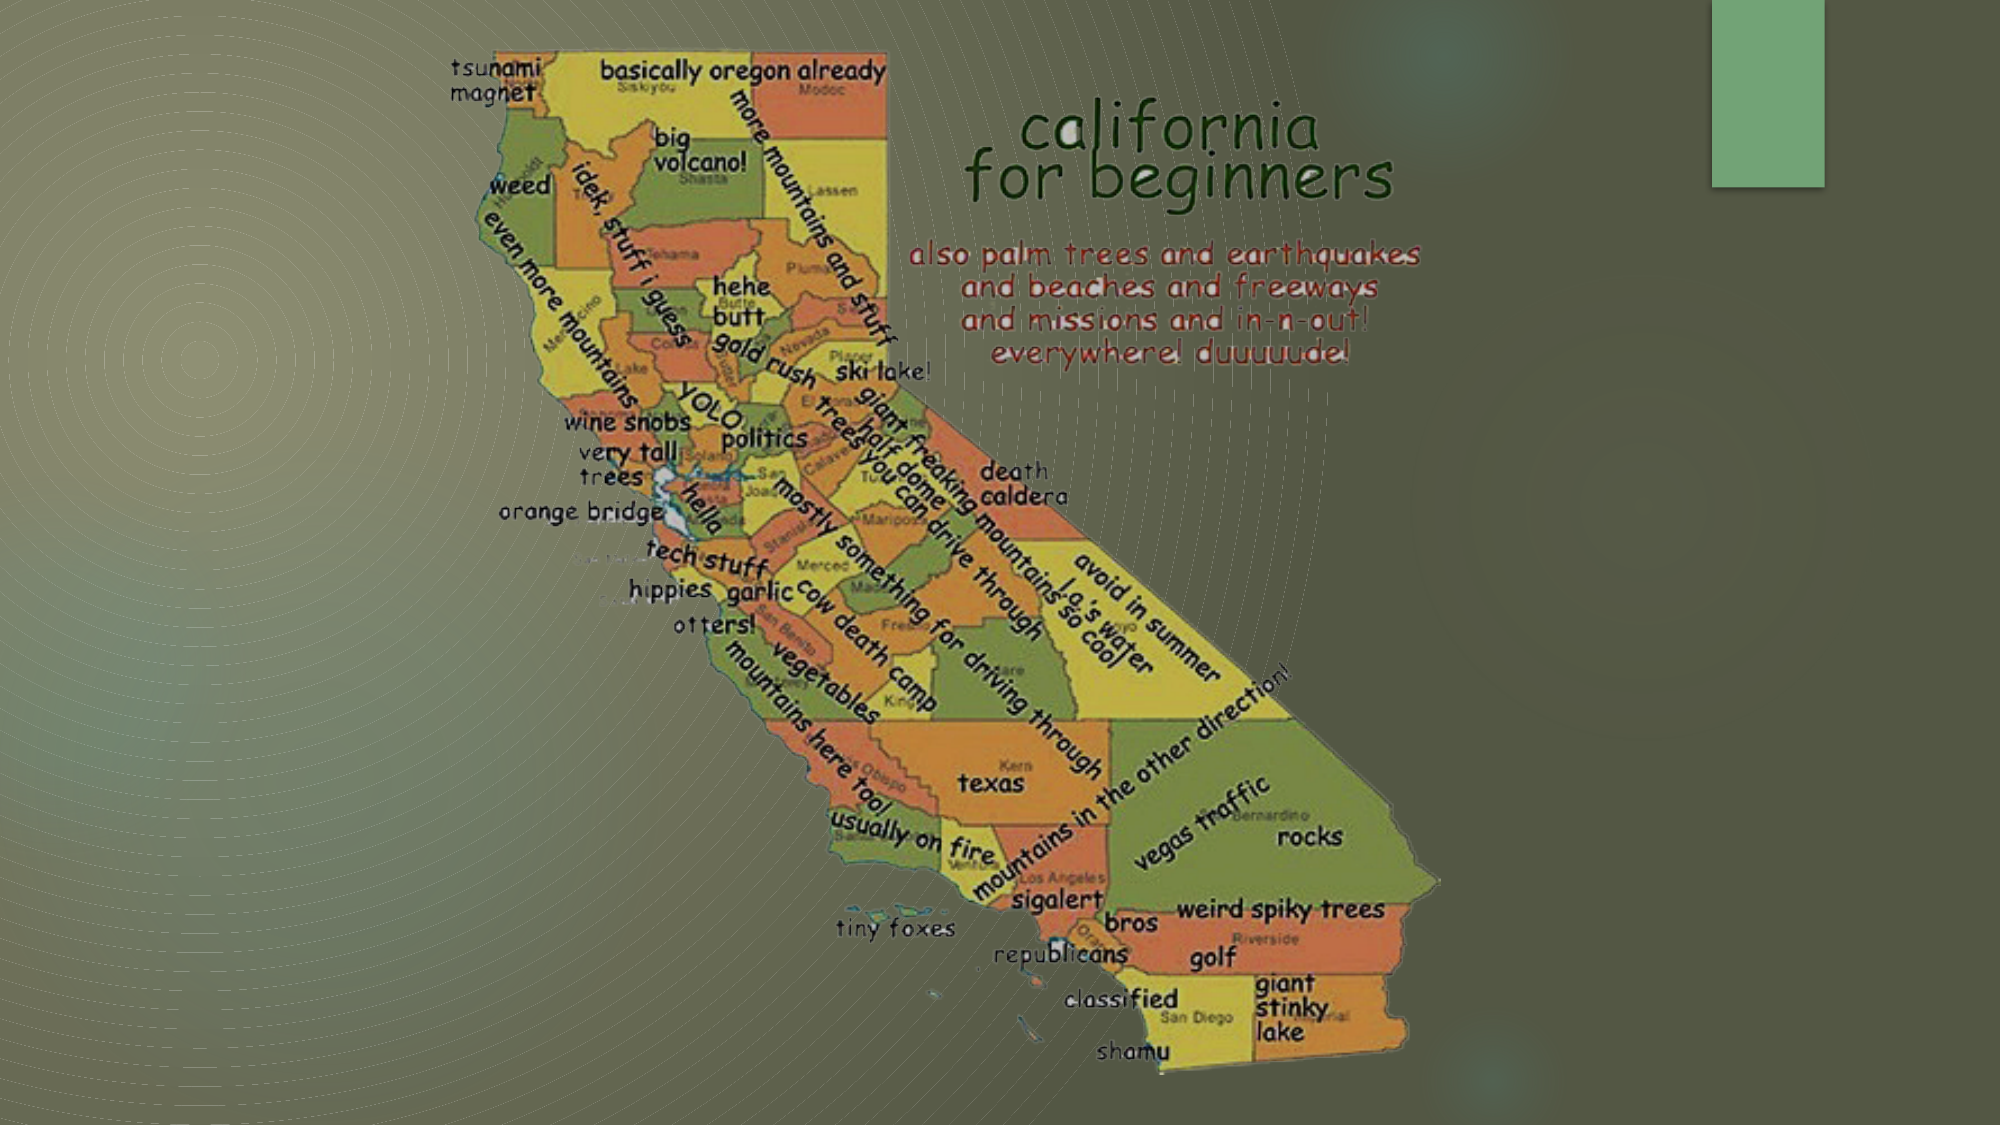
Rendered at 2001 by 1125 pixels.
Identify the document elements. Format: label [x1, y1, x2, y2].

picture [0, 0, 1576, 1125]
